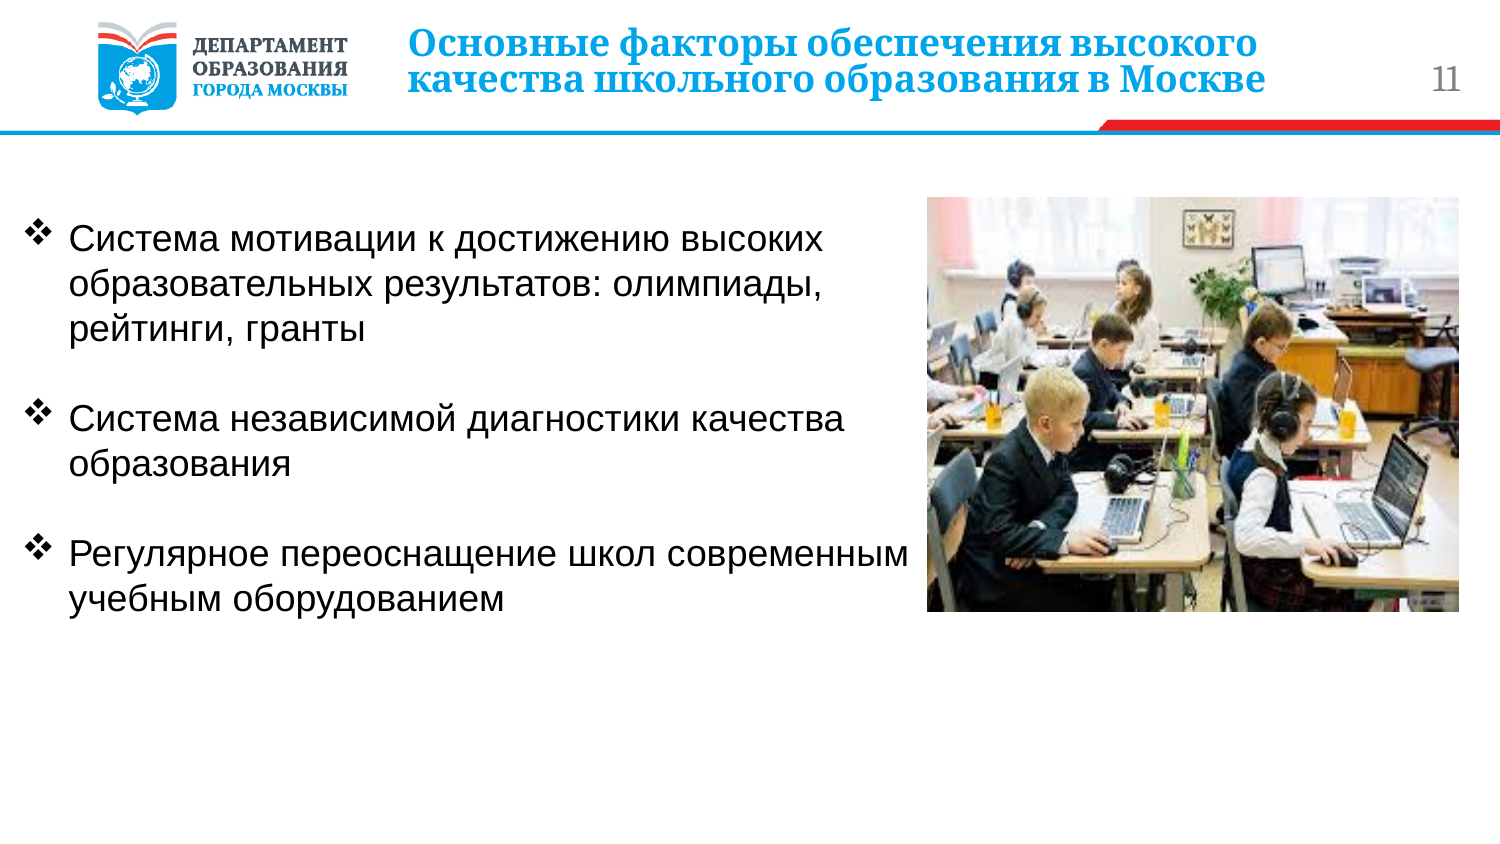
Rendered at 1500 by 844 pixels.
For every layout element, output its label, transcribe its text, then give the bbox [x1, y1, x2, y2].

title Основные факторы обеспечения высокого качества школьного образования в Москве [392, 20, 1376, 115]
picture [0, 136, 1500, 844]
slide_number 11 [1417, 46, 1500, 92]
text_box Система мотивации к достижению высоких образовательных результатов: олимпиады, рейтинги, гранты Система независимой диагностики качества образования Регулярное переоснащение школ современным учебным оборудованием [6, 161, 928, 672]
picture [0, 0, 1500, 130]
